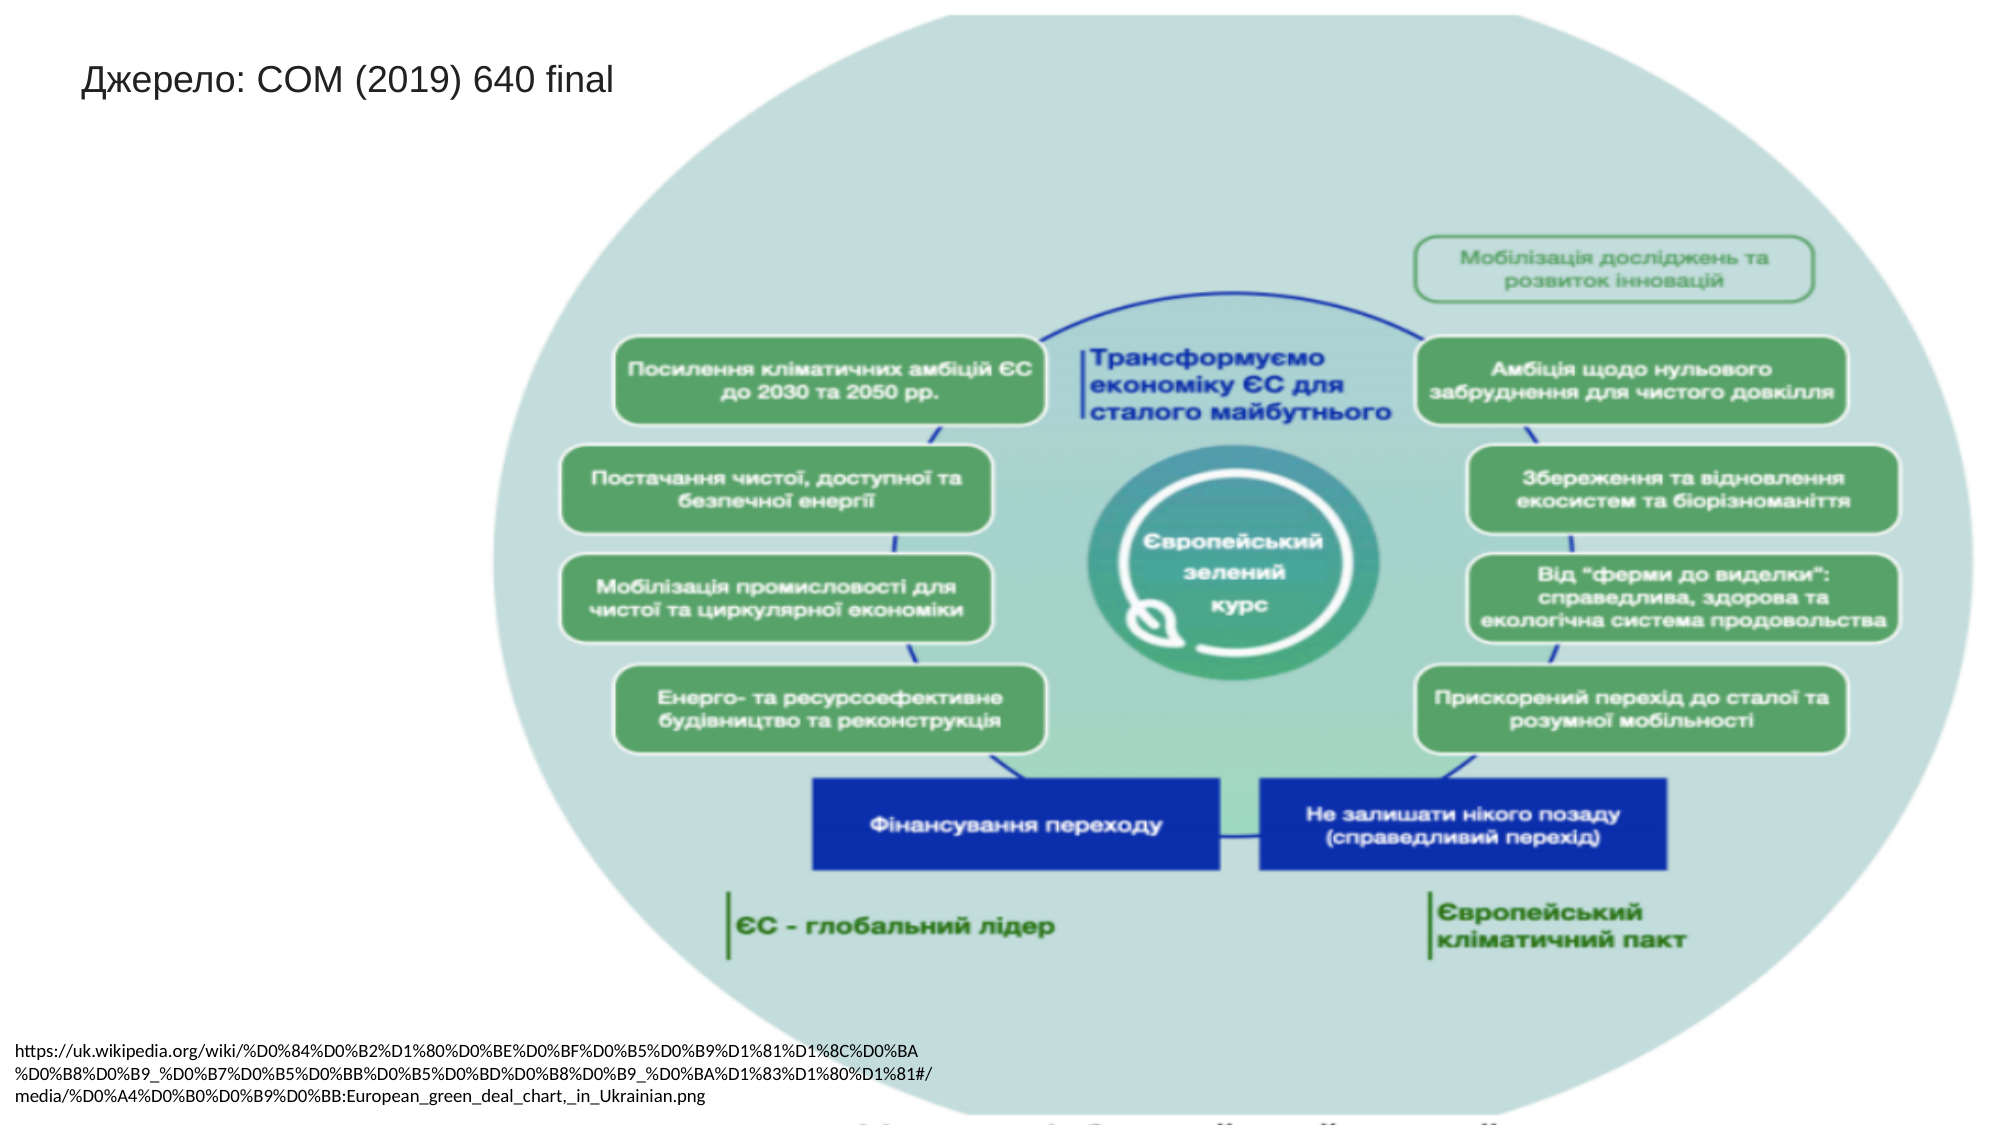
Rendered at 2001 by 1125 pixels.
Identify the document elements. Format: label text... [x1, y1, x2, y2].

text_box Джерело: COM (2019) 640 final [55, 47, 429, 108]
text_box https://uk.wikipedia.org/wiki/%D0%84%D0%B2%D1%80%D0%BE%D0%BF%D0%B5%D0%B9%D1%81%D1%8C%D0%BA%D0%B8%D0%B9_%D0%B7%D0%B5%D0%BB%D0%B5%D0%BD%D0%B8%D0%B9_%D0%BA%D1%83%D1%80%D1%81#/media/%D0%A4%D0%B0%D0%B9%D0%BB:European_green_deal_chart,_in_Ukrainian.png [0, 1031, 429, 1114]
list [429, 0, 2000, 1125]
